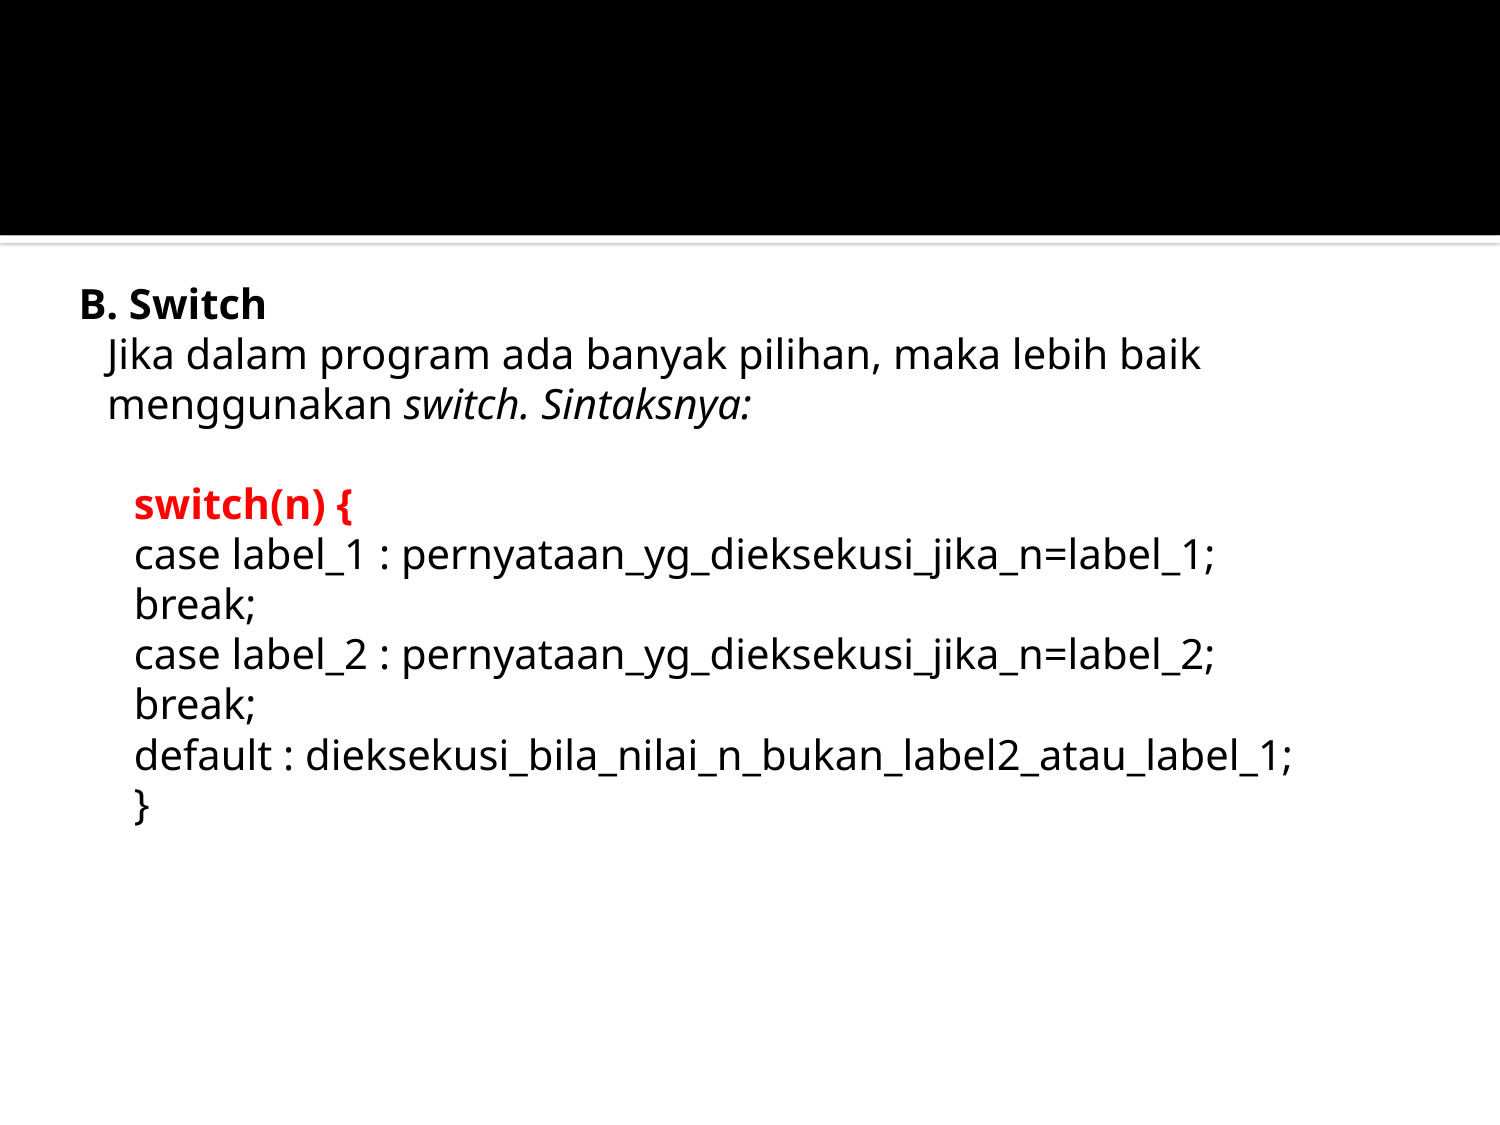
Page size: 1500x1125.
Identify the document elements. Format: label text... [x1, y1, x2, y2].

list B. Switch Jika dalam program ada banyak pilihan, maka lebih baik menggunakan switch. Sintaksnya: switch(n) { case label_1 : pernyataan_yg_dieksekusi_jika_n=label_1; break; case label_2 : pernyataan_yg_dieksekusi_jika_n=label_2; break; default : dieksekusi_bila_nilai_n_bukan_label2_atau_label_1; } [50, 262, 1400, 1022]
